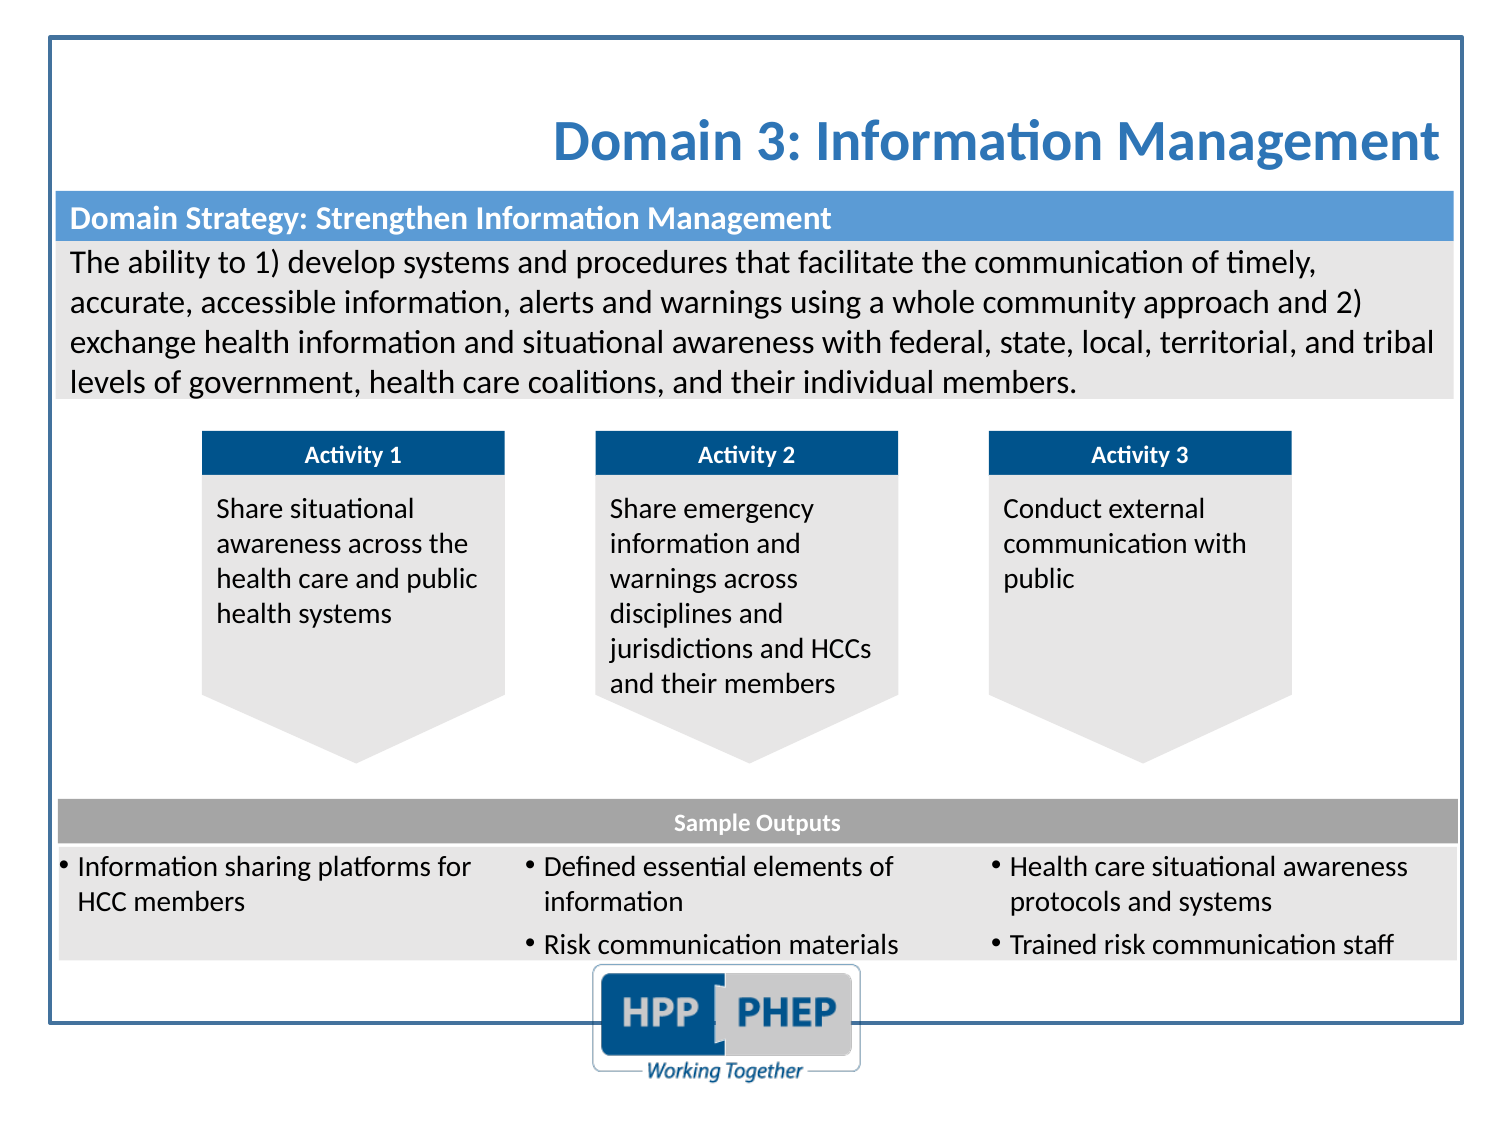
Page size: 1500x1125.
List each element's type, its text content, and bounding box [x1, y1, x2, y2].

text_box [57, 795, 1459, 961]
title Domain 3: Information Management [57, 62, 1456, 192]
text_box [55, 190, 1454, 400]
picture [582, 961, 870, 1089]
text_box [201, 430, 1292, 764]
